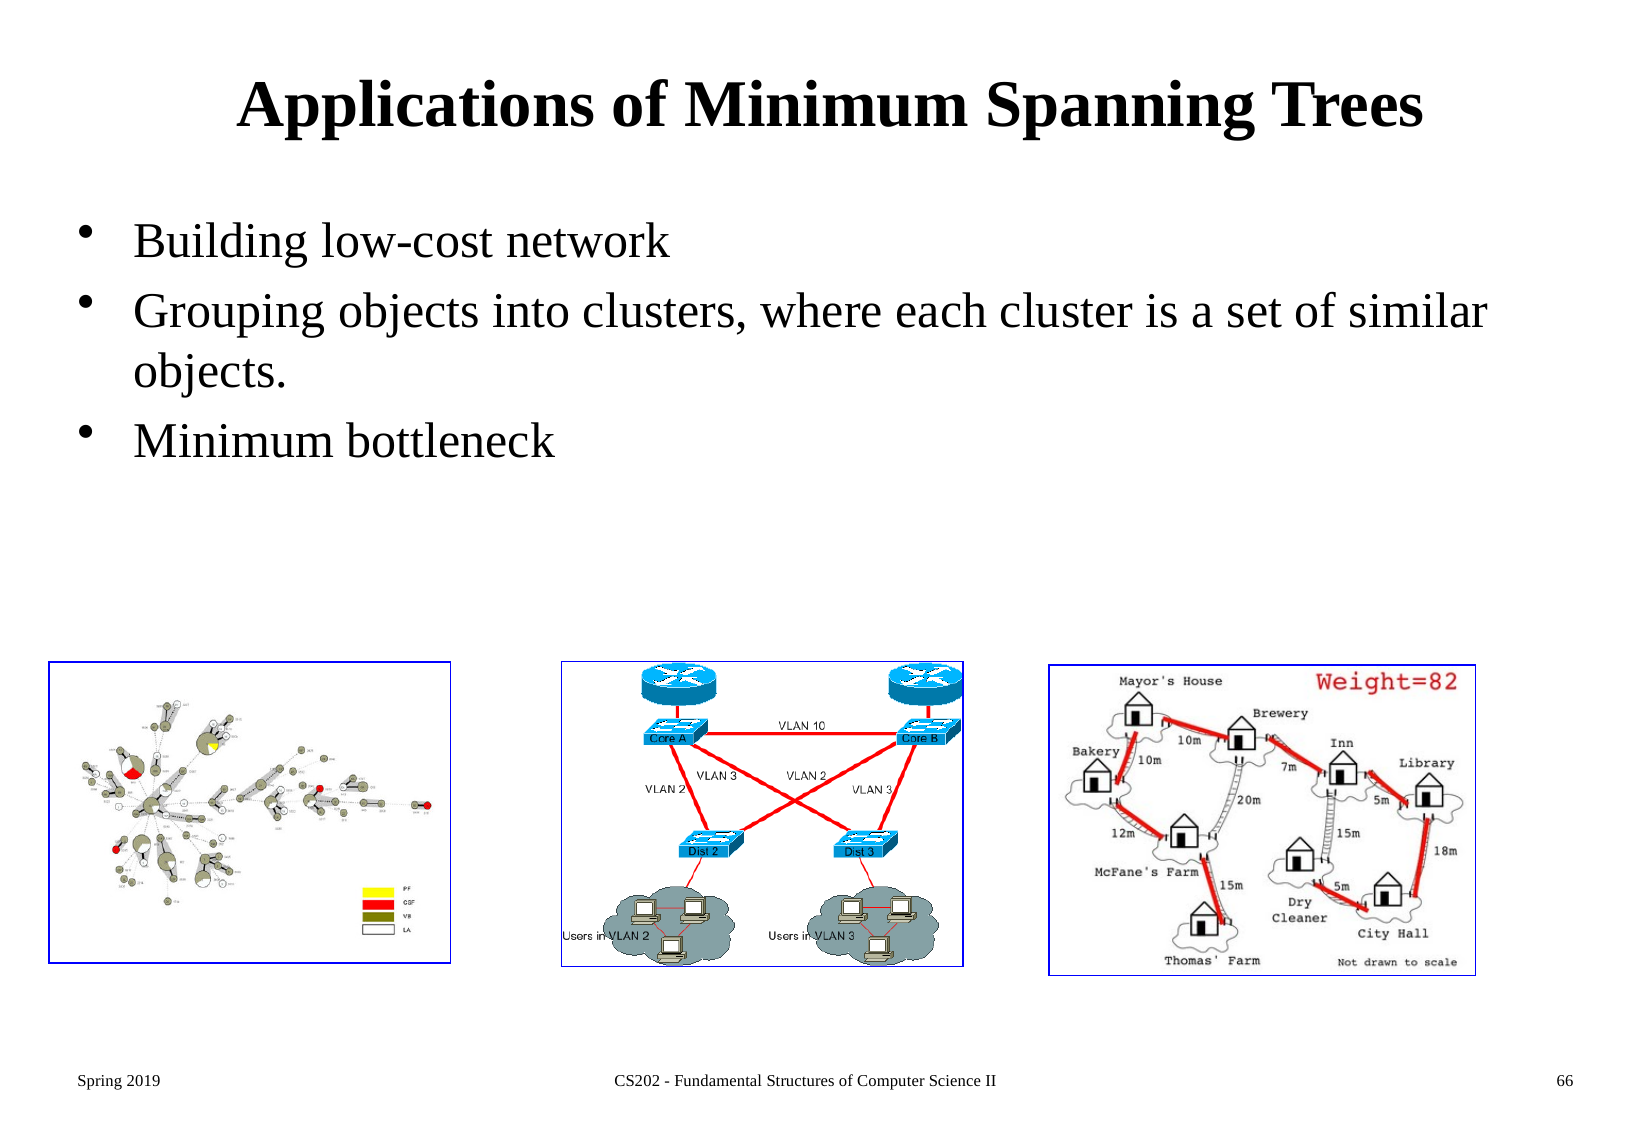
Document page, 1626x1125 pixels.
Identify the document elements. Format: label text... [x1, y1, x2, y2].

picture [682, 678, 700, 685]
picture [905, 668, 924, 674]
picture [933, 662, 963, 672]
picture [49, 662, 451, 963]
picture [931, 668, 948, 674]
picture [562, 662, 963, 967]
title Applications of Minimum Spanning Trees [62, 24, 1600, 175]
footer CS202 - Fundamental Structures of Computer Science II [500, 1062, 1111, 1101]
picture [1049, 665, 1476, 976]
picture [684, 668, 701, 674]
picture [656, 677, 674, 685]
slide_number 66 [1249, 1062, 1589, 1101]
slide_number Spring 2019 [62, 1062, 402, 1101]
picture [928, 678, 947, 685]
list Building low-cost network Grouping objects into clusters, where each cluster is a set of similar objects. Minimum bottleneck [62, 200, 1588, 1038]
picture [657, 668, 677, 674]
picture [903, 678, 921, 685]
